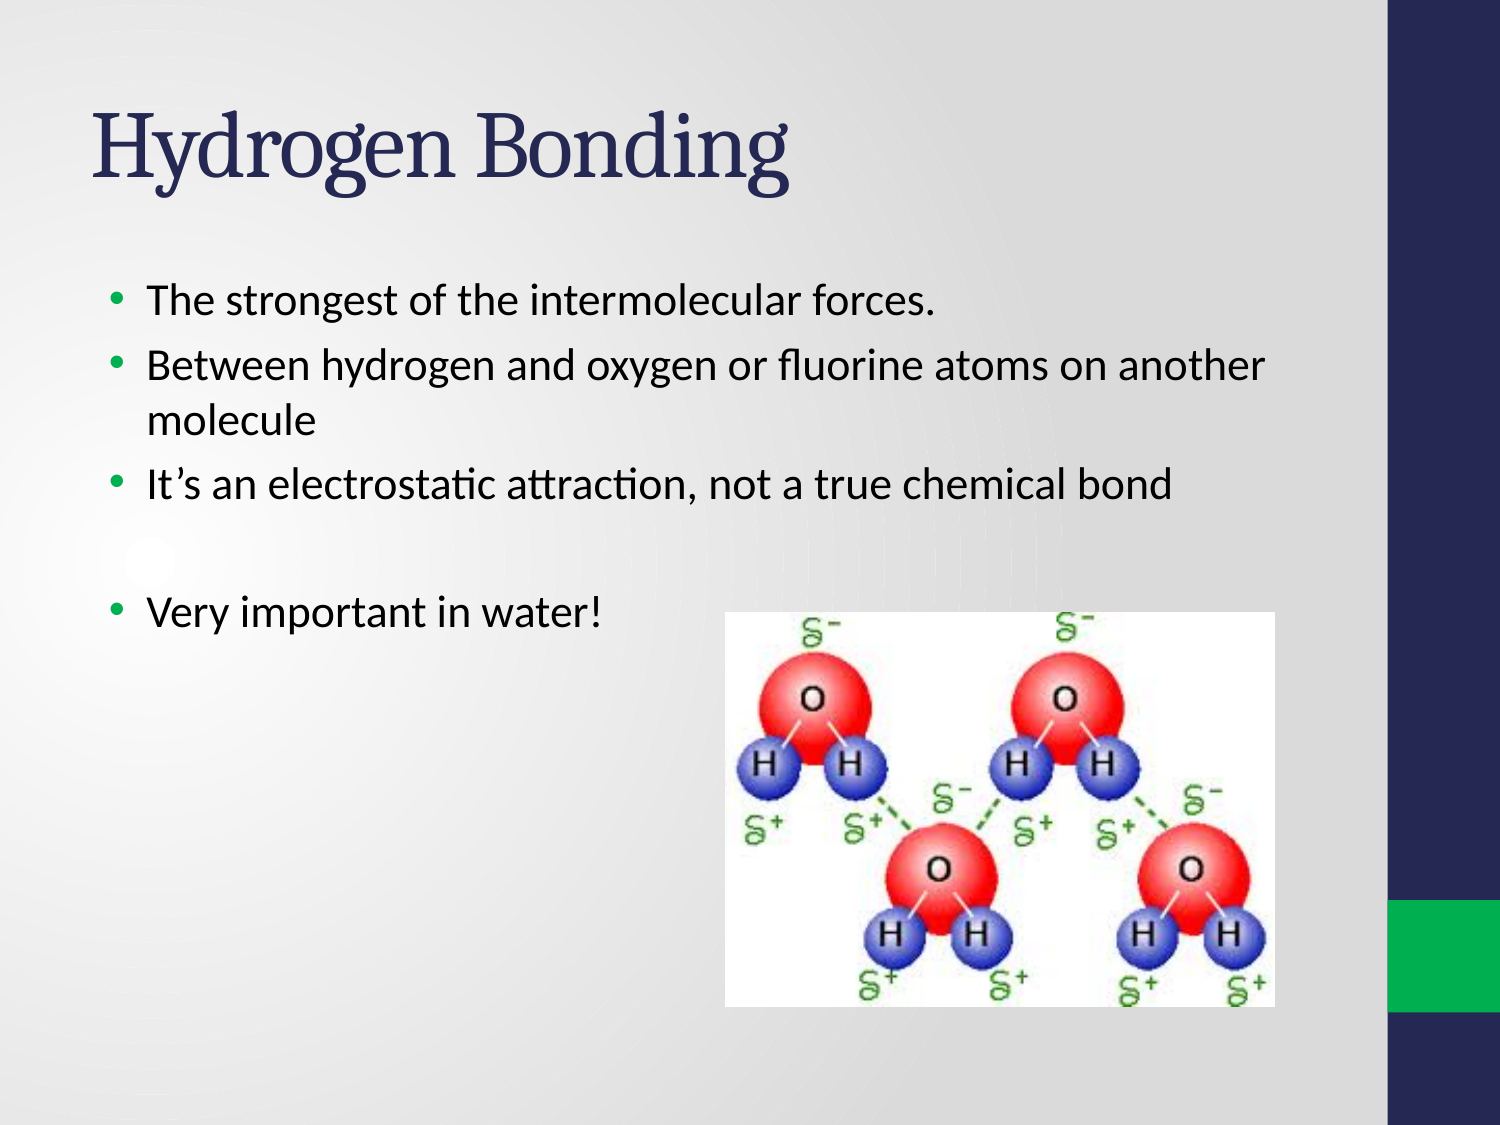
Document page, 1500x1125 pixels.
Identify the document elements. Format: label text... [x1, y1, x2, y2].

title Hydrogen Bonding [75, 45, 1325, 233]
picture [724, 611, 1276, 1008]
list The strongest of the intermolecular forces. Between hydrogen and oxygen or fluorine atoms on another molecule It’s an electrostatic attraction, not a true chemical bond Very important in water! [75, 262, 1325, 1050]
